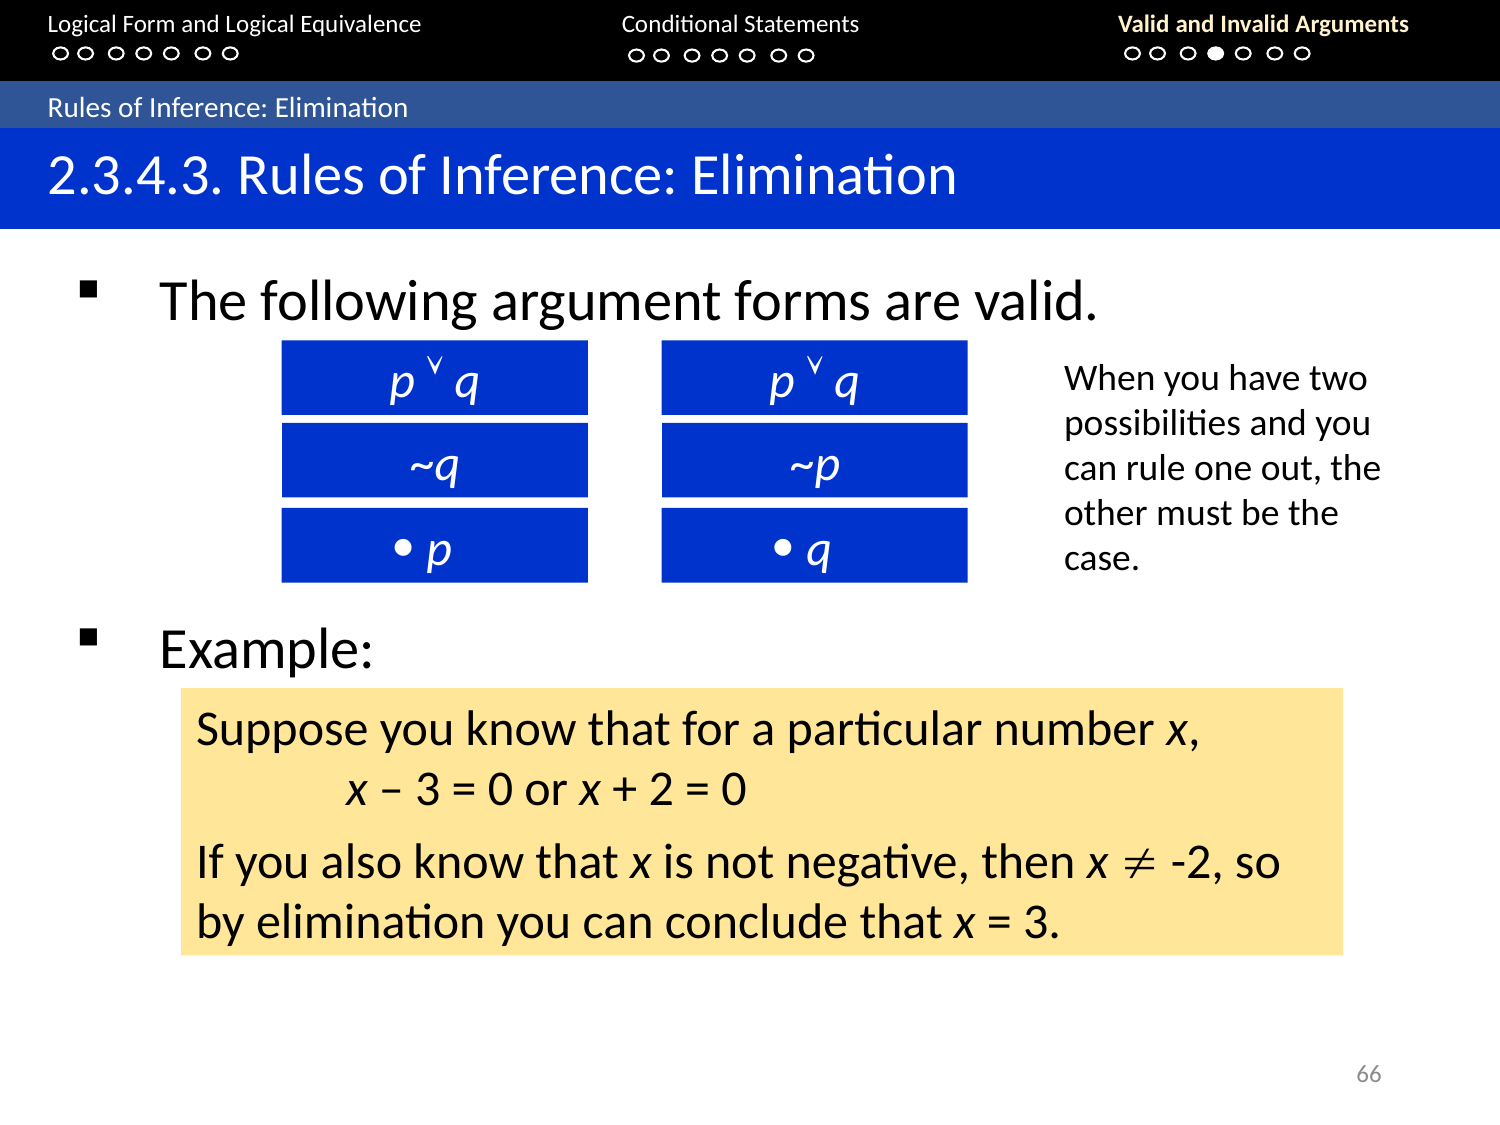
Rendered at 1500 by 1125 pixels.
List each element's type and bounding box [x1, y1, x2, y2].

text_box [0, 0, 1500, 229]
text_box [1049, 345, 1397, 585]
text_box [60, 254, 1453, 584]
slide_number [1059, 1042, 1397, 1103]
text_box [60, 602, 1453, 956]
